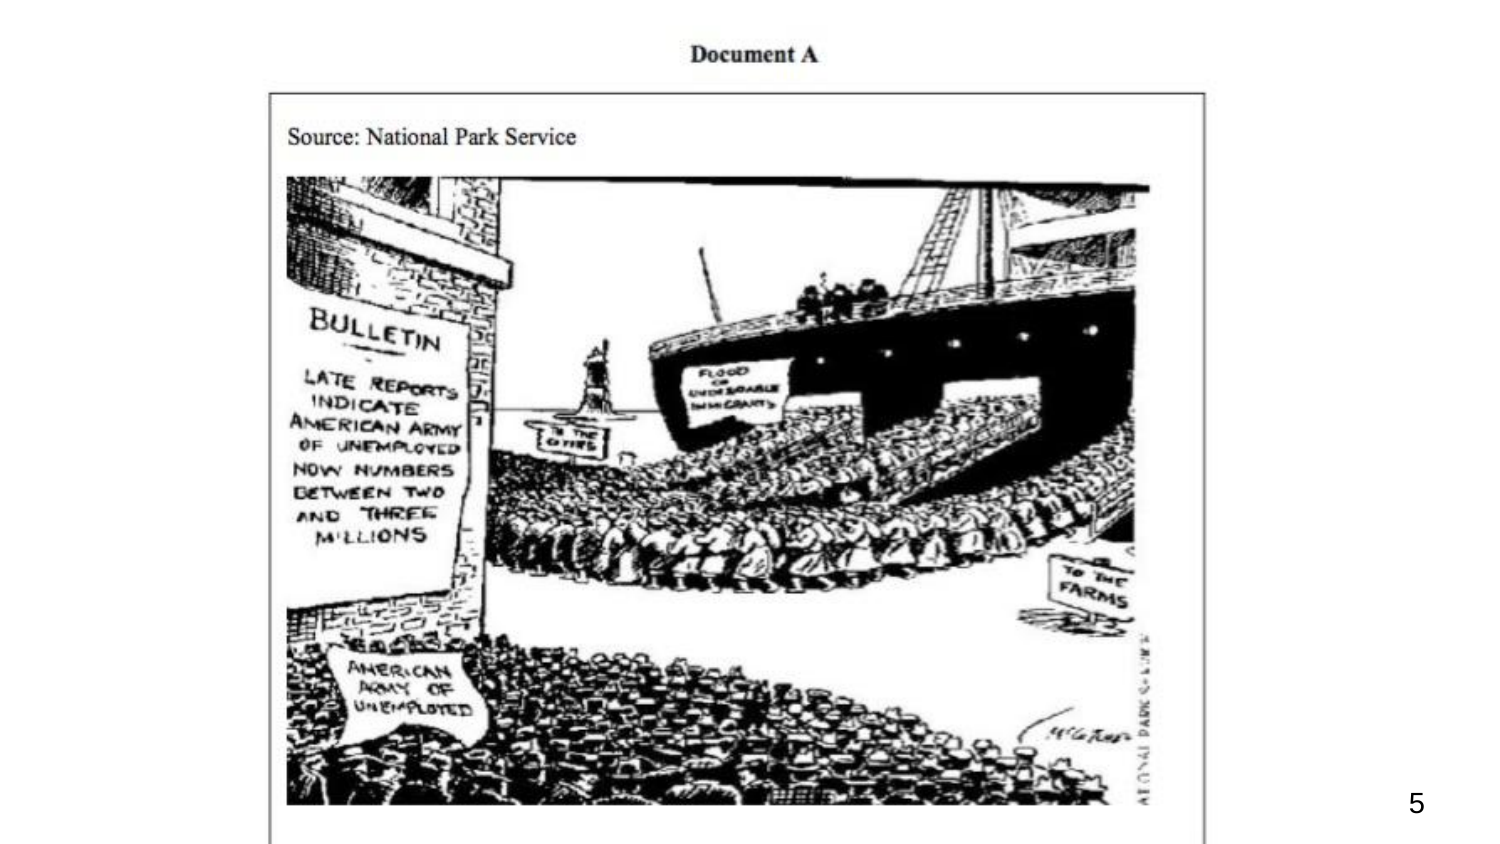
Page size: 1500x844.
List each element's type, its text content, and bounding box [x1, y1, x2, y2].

picture [183, 0, 1348, 844]
slide_number 5 [1394, 769, 1484, 834]
